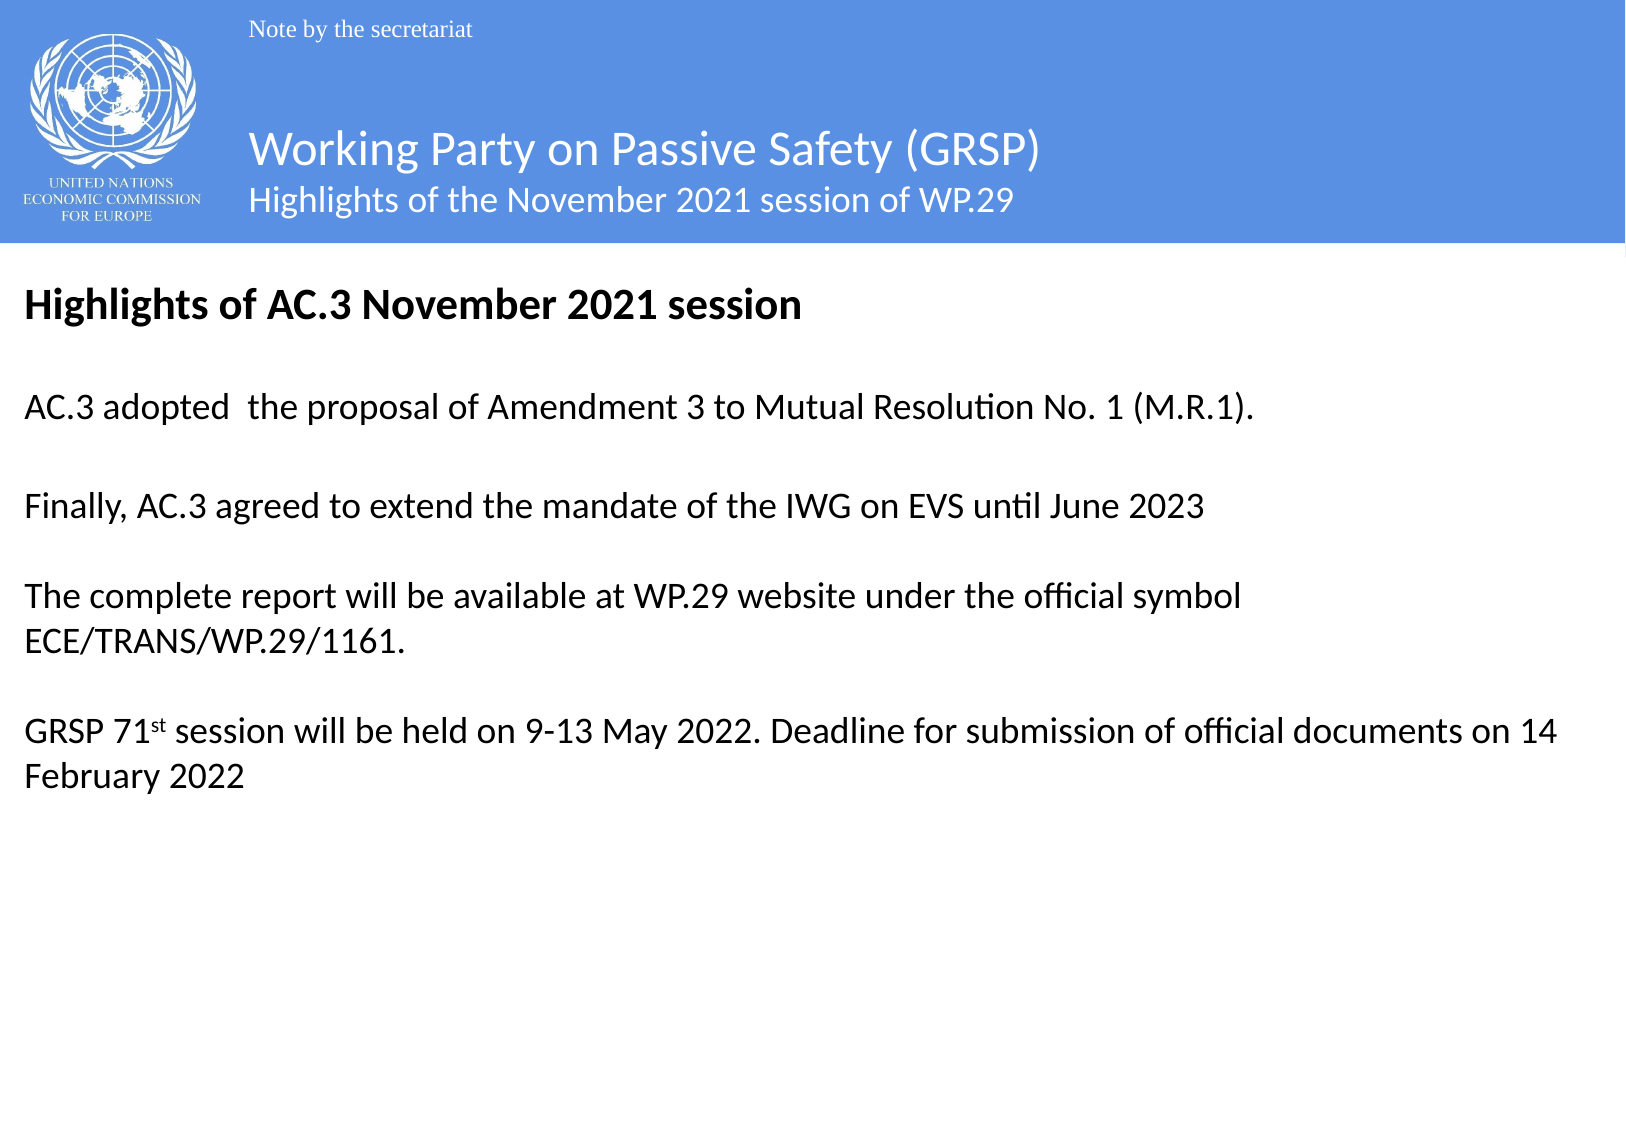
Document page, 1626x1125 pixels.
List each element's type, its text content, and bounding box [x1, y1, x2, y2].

text_box Working Party on Passive Safety (GRSP) Highlights of the November 2021 session of WP.29 [233, 68, 1593, 268]
text_box Note by the secretariat [233, 4, 697, 50]
picture [0, 0, 1626, 1125]
list Highlights of AC.3 November 2021 session AC.3 adopted the proposal of Amendment 3 to Mutual Resolution No. 1 (M.R.1). Finally, AC.3 agreed to extend the mandate of the IWG on EVS until June 2023 The complete report will be available at WP.29 website under the official symbol ECE/TRANS/WP.29/1161. GRSP 71st session will be held on 9-13 May 2022. Deadline for submission of official documents on 14 February 2022 [9, 267, 1625, 1125]
